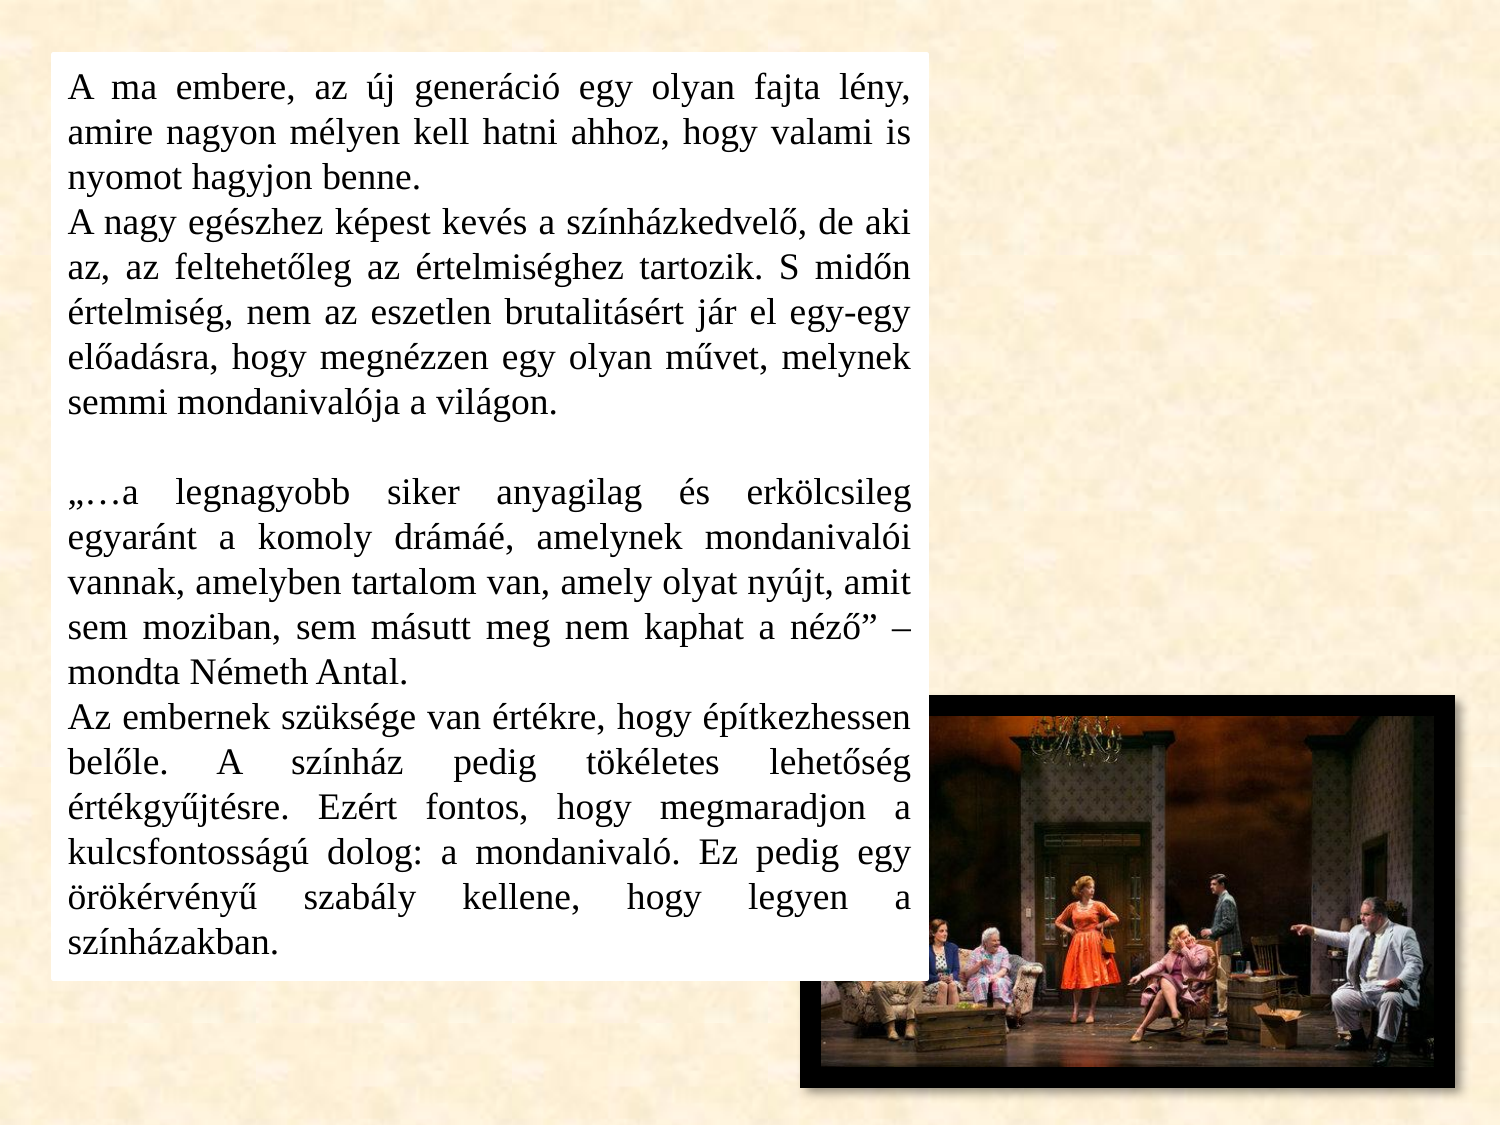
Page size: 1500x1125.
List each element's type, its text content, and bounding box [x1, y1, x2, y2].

text_box A ma embere, az új generáció egy olyan fajta lény, amire nagyon mélyen kell hatni ahhoz, hogy valami is nyomot hagyjon benne. A nagy egészhez képest kevés a színházkedvelő, de aki az, az feltehetőleg az értelmiséghez tartozik. S midőn értelmiség, nem az eszetlen brutalitásért jár el egy-egy előadásra, hogy megnézzen egy olyan művet, melynek semmi mondanivalója a világon. „…a legnagyobb siker anyagilag és erkölcsileg egyaránt a komoly drámáé, amelynek mondanivalói vannak, amelyben tartalom van, amely olyat nyújt, amit sem moziban, sem másutt meg nem kaphat a néző” – mondta Németh Antal. Az embernek szüksége van értékre, hogy építkezhessen belőle. A színház pedig tökéletes lehetőség értékgyűjtésre. Ezért fontos, hogy megmaradjon a kulcsfontosságú dolog: a mondanivaló. Ez pedig egy örökérvényű szabály kellene, hogy legyen a színházakban. [53, 54, 928, 970]
text_box [51, 52, 929, 981]
picture [0, 0, 1500, 1125]
